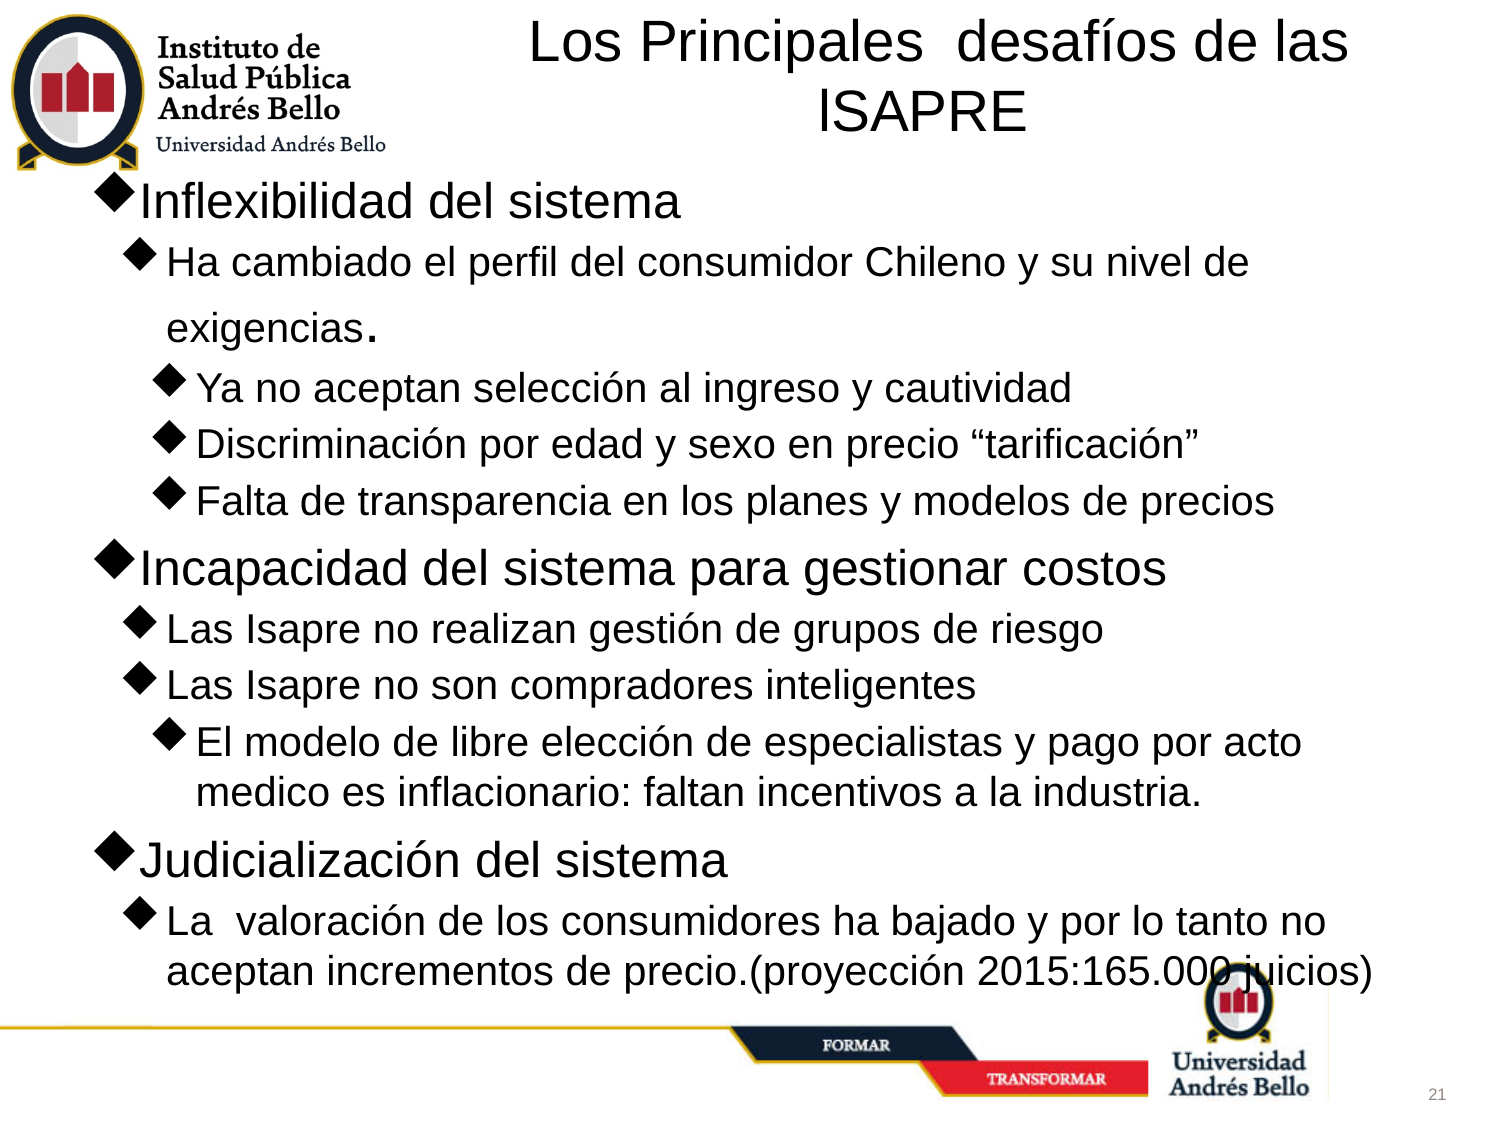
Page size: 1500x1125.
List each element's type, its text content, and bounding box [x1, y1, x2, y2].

picture [0, 0, 1329, 1125]
list Inflexibilidad del sistema Ha cambiado el perfil del consumidor Chileno y su nivel de exigencias. Ya no aceptan selección al ingreso y cautividad Discriminación por edad y sexo en precio “tarificación” Falta de transparencia en los planes y modelos de precios Incapacidad del sistema para gestionar costos Las Isapre no realizan gestión de grupos de riesgo Las Isapre no son compradores inteligentes El modelo de libre elección de especialistas y pago por acto medico es inflacionario: faltan incentivos a la industria. Judicialización del sistema La valoración de los consumidores ha bajado y por lo tanto no aceptan incrementos de precio.(proyección 2015:165.000 juicios) [75, 160, 1425, 1059]
title Los Principales desafíos de las lSAPRE [442, 5, 1437, 143]
